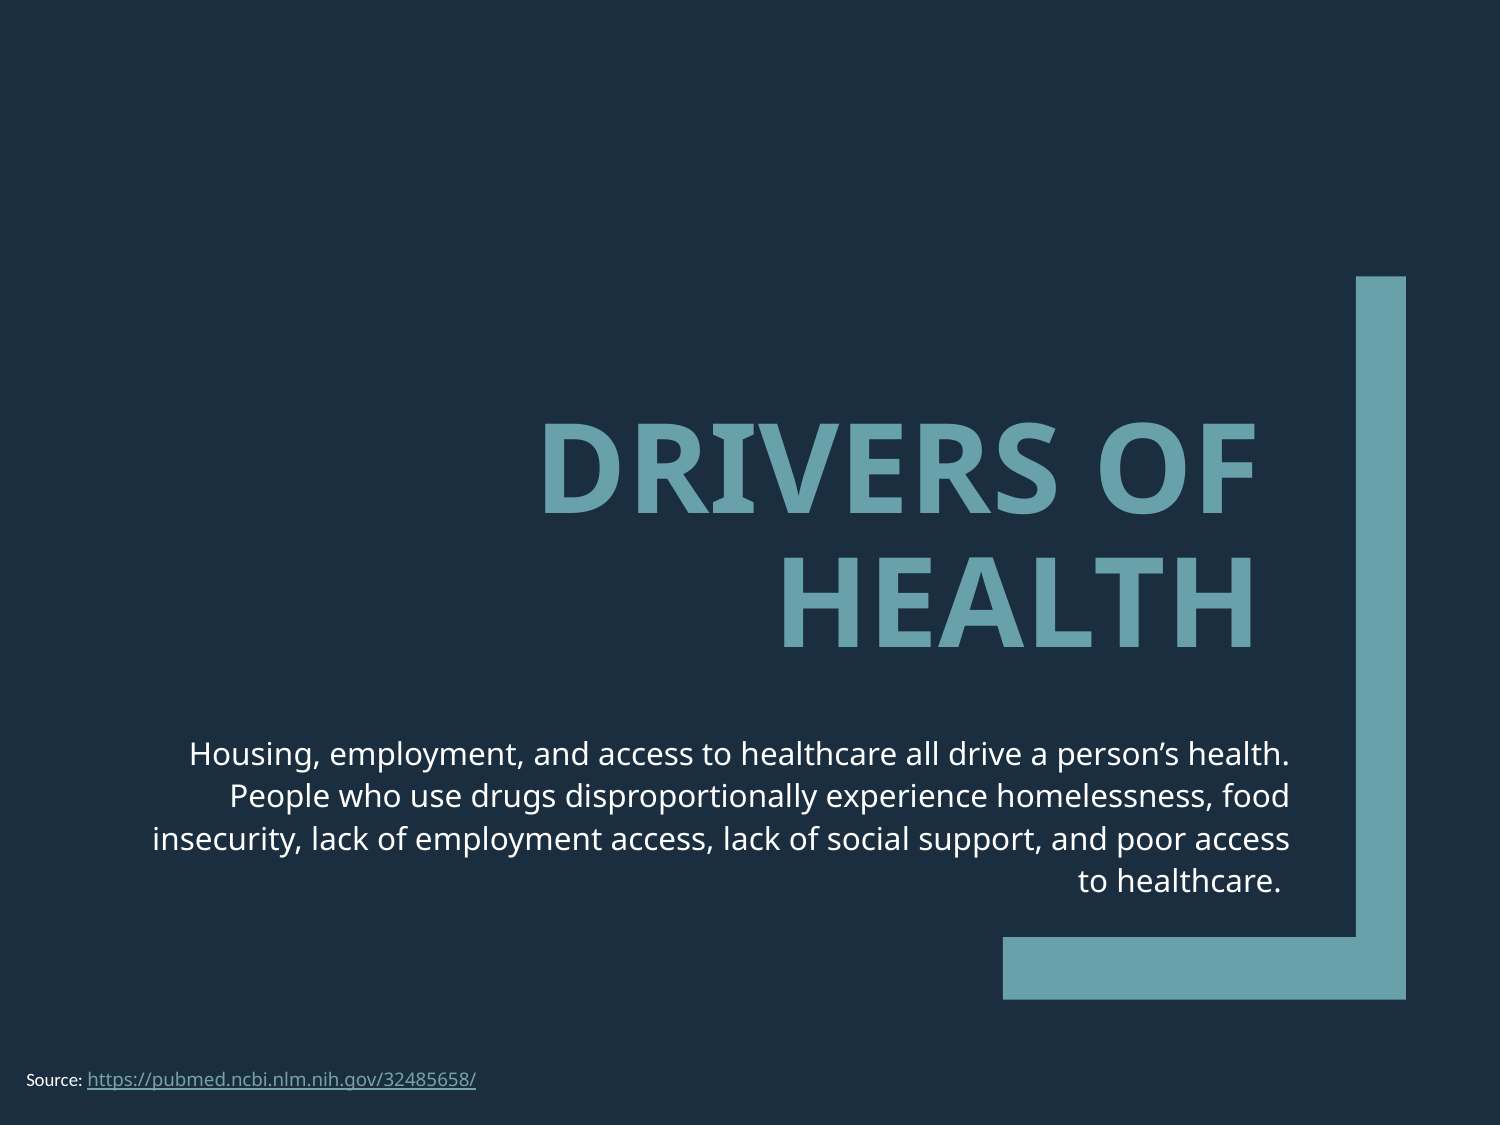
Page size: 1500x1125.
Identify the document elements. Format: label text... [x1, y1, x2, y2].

text_box Source: https://pubmed.ncbi.nlm.nih.gov/32485658/ [11, 1060, 1500, 1101]
list Housing, employment, and access to healthcare all drive a person’s health. People who use drugs disproportionally experience homelessness, food insecurity, lack of employment access, lack of social support, and poor access to healthcare. [122, 722, 1306, 910]
title Drivers of Health [94, 213, 1277, 682]
